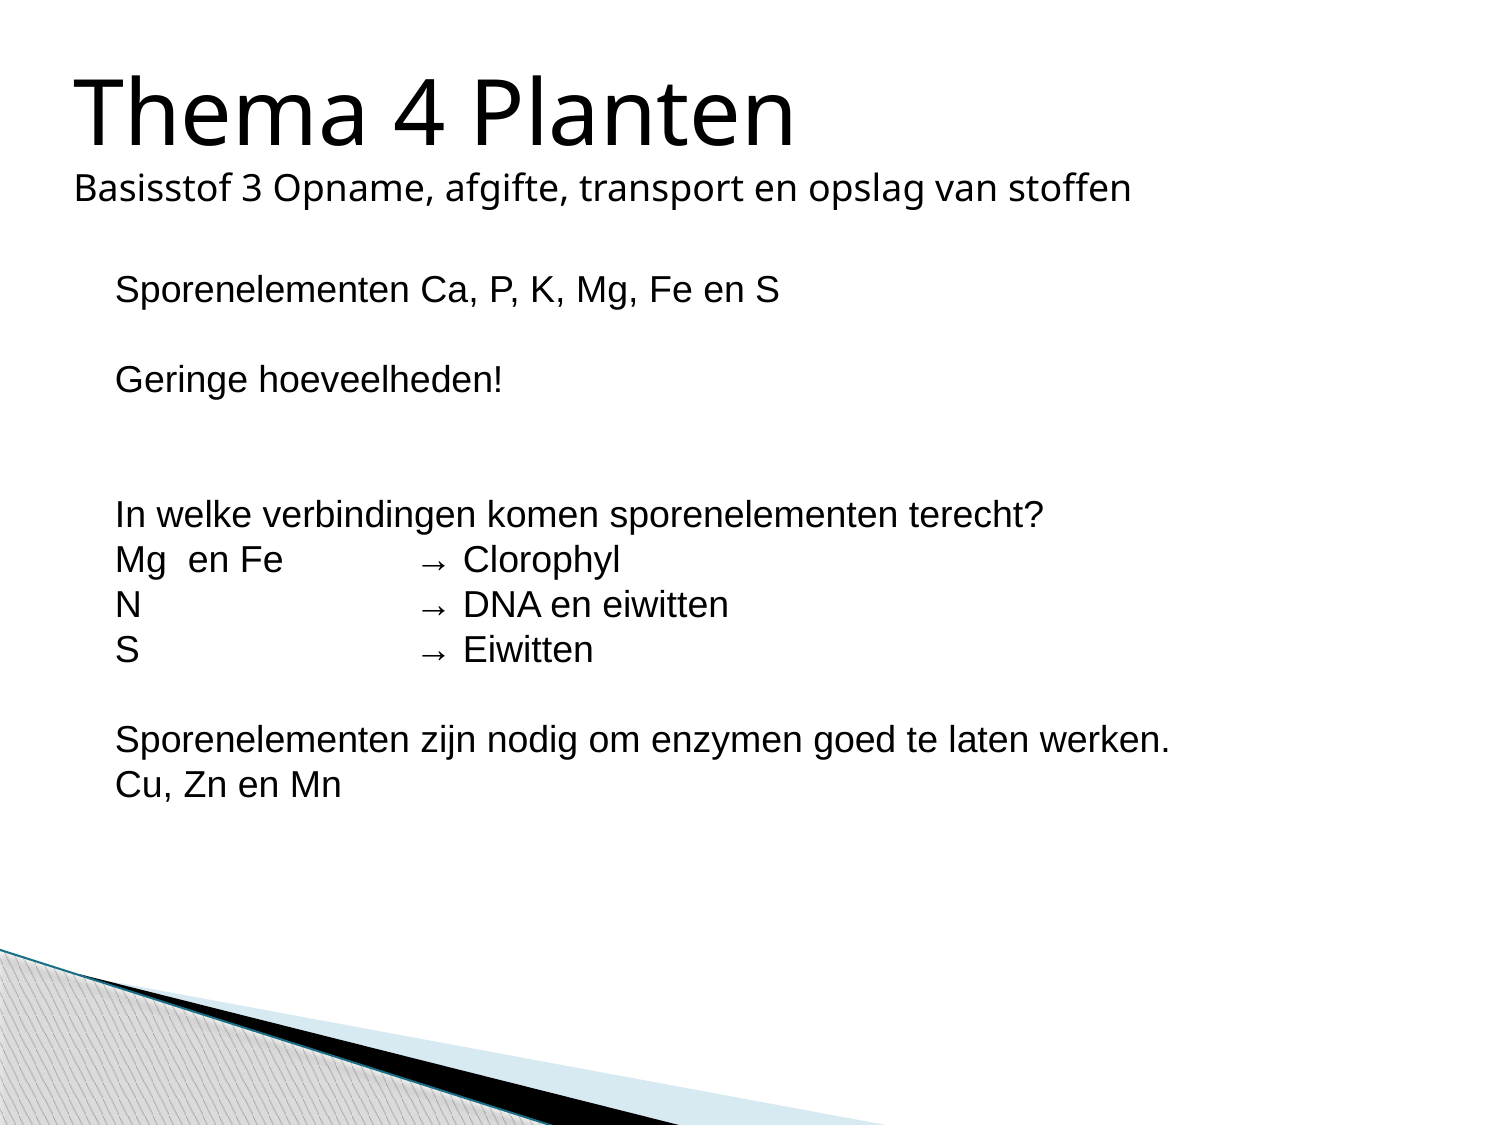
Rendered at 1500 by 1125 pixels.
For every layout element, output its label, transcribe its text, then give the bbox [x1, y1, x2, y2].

text_box Sporenelementen Ca, P, K, Mg, Fe en S Geringe hoeveelheden! In welke verbindingen komen sporenelementen terecht? Mg en Fe → Clorophyl N → DNA en eiwitten S → Eiwitten Sporenelementen zijn nodig om enzymen goed te laten werken. Cu, Zn en Mn [100, 257, 1187, 858]
text_box Thema 4 Planten Basisstof 3 Opname, afgifte, transport en opslag van stoffen [58, 46, 1243, 217]
